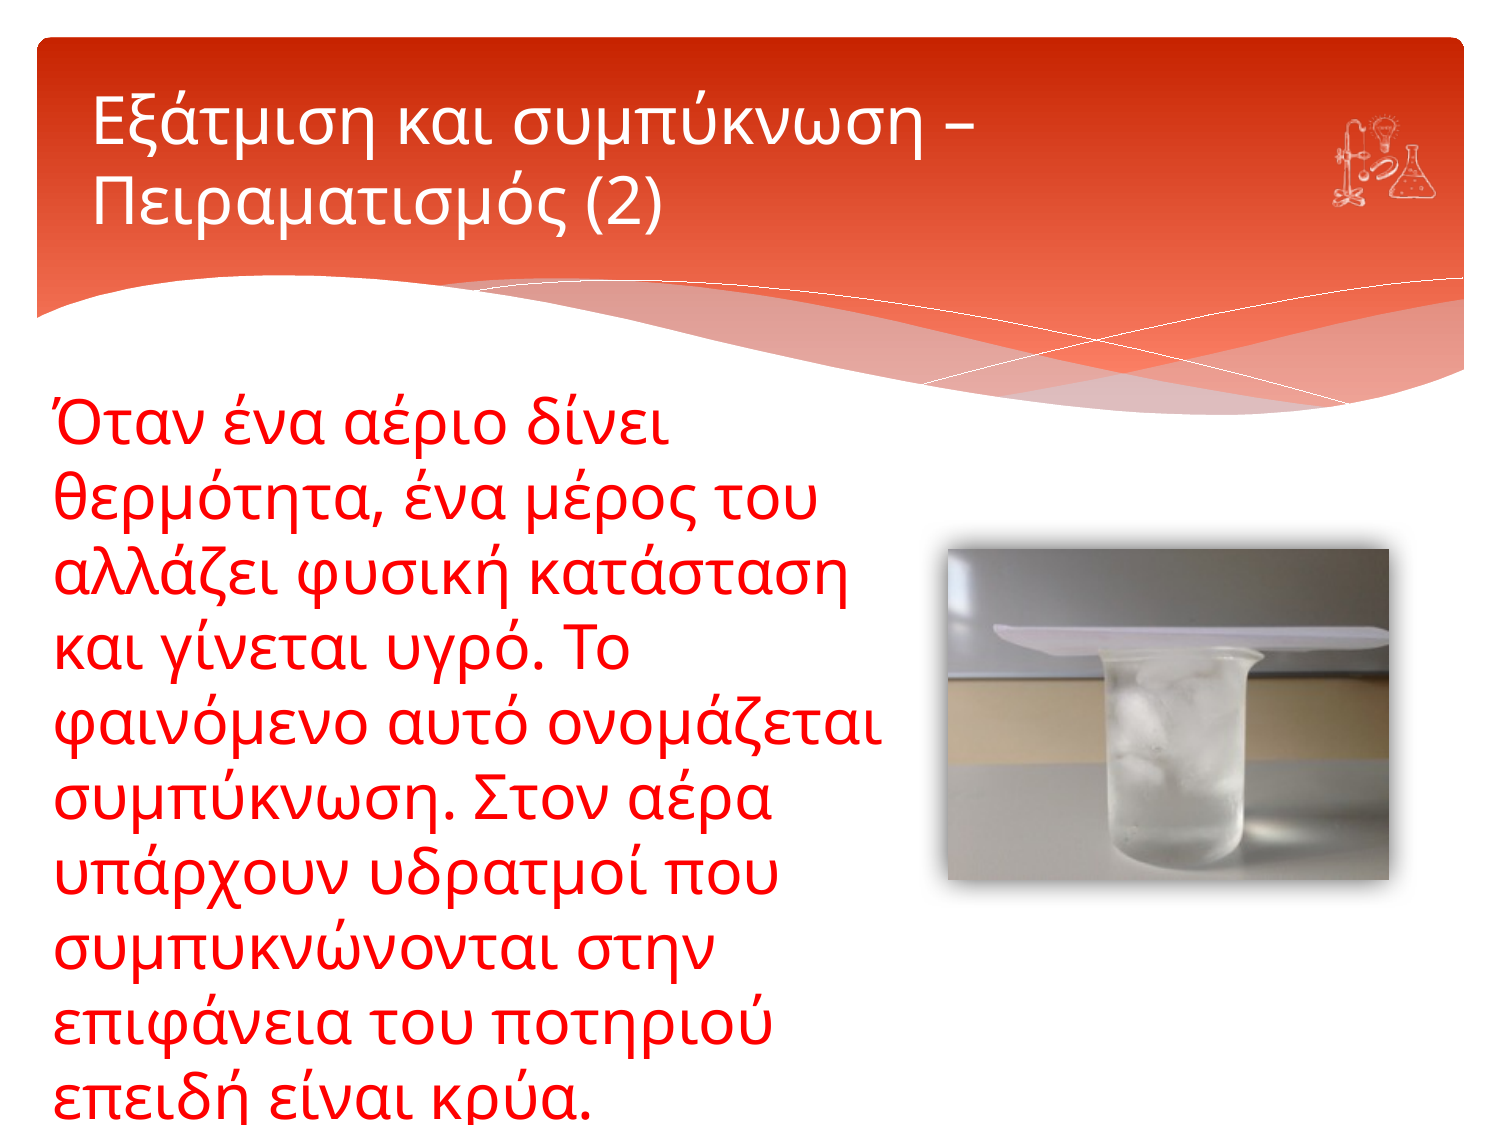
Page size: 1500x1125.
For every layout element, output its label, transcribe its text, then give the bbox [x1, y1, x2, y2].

picture [1313, 97, 1465, 238]
title Εξάτμιση και συμπύκνωση – Πειραματισμός (2) [75, 55, 1425, 261]
text_box Όταν ένα αέριο δίνει θερμότητα, ένα μέρος του αλλάζει φυσική κατάσταση και γίνεται υγρό. Το φαινόμενο αυτό ονομάζεται συμπύκνωση. Στον αέρα υπάρχουν υδρατμοί που συμπυκνώνονται στην επιφάνεια του ποτηριού επειδή είναι κρύα. [37, 374, 913, 1125]
picture [948, 549, 1390, 881]
